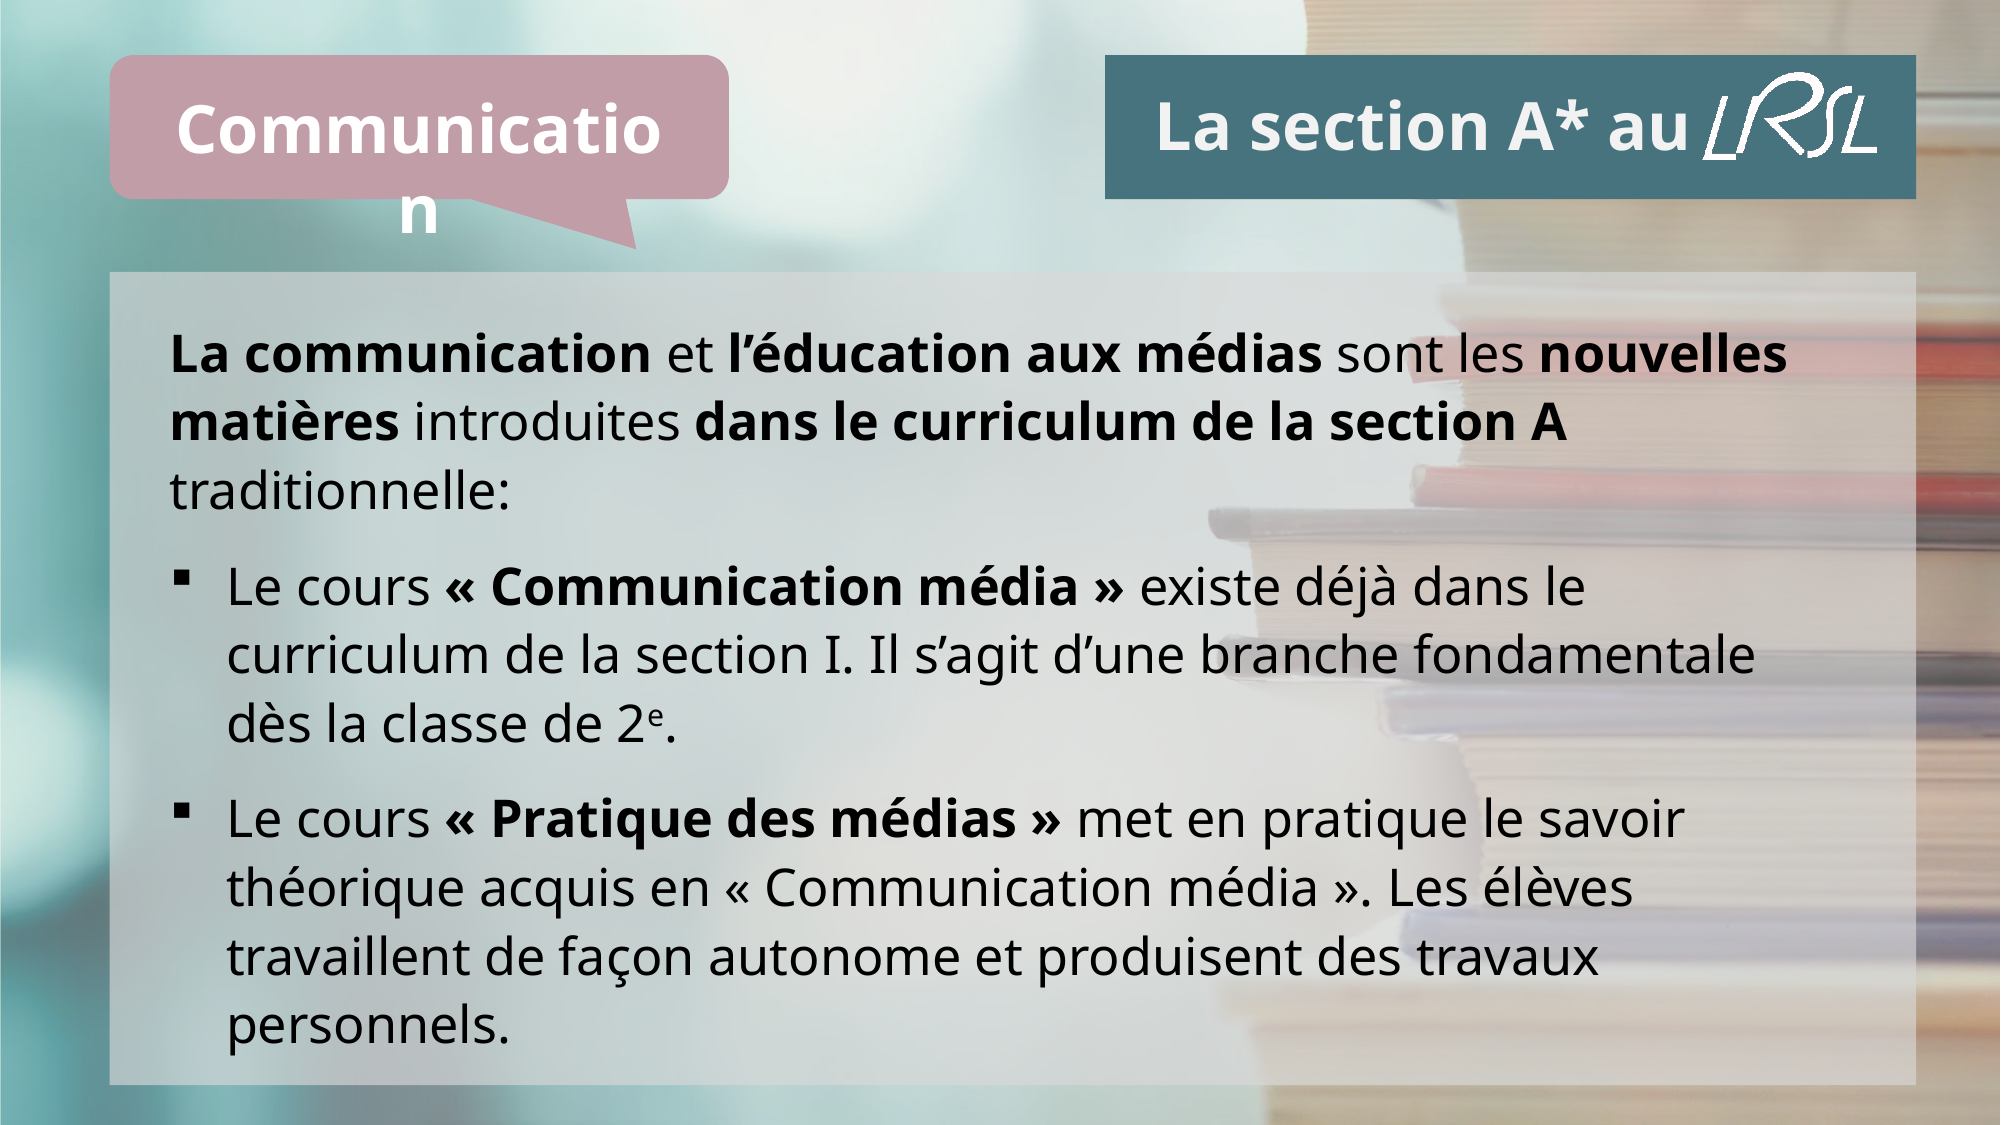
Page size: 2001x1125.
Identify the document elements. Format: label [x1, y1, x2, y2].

text_box [109, 55, 729, 200]
picture [0, 0, 2000, 1125]
text_box [1105, 55, 1917, 200]
